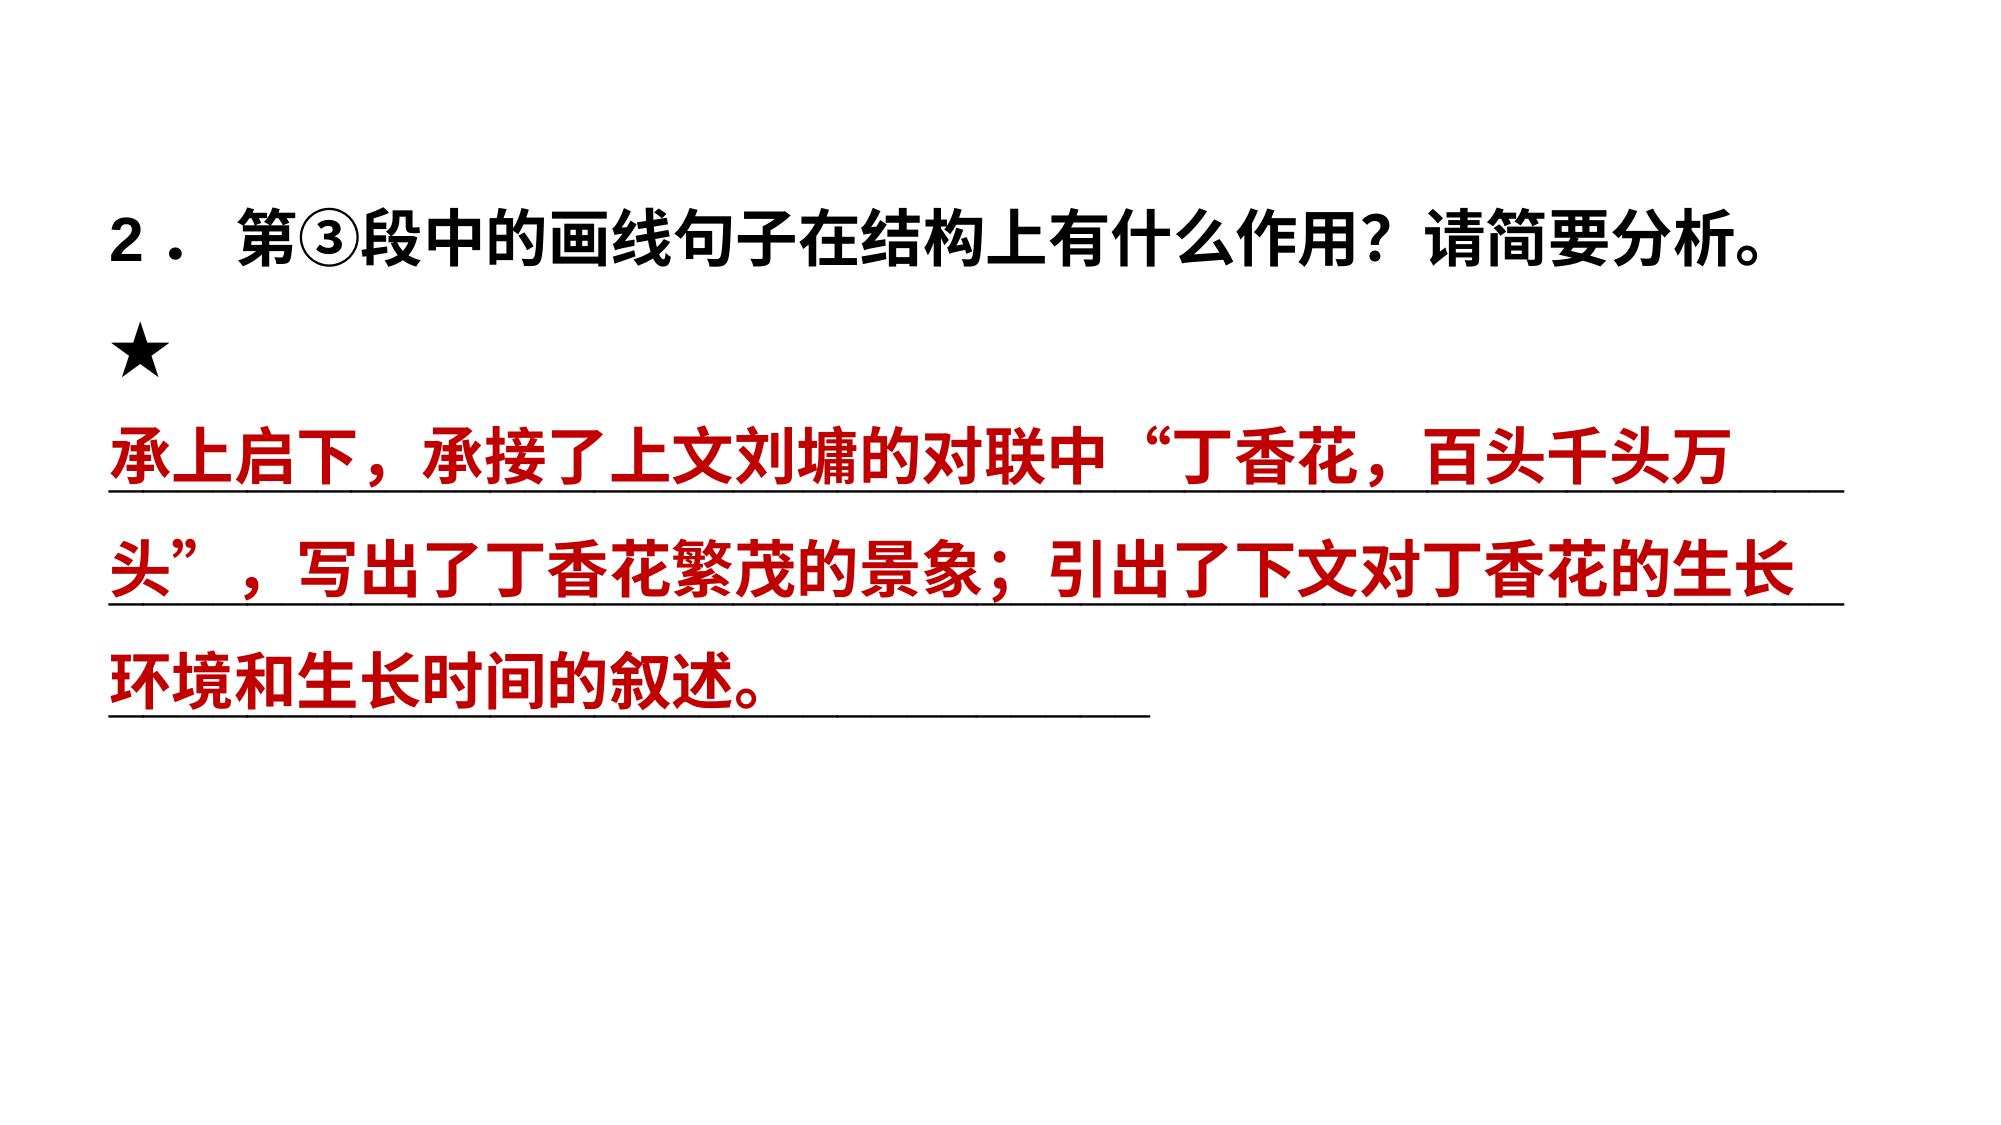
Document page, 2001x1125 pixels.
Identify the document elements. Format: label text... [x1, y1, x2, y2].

text_box 承上启下，承接了上文刘墉的对联中“丁香花，百头千头万头”，写出了丁香花繁茂的景象；引出了下文对丁香花的生长环境和生长时间的叙述。 [94, 372, 1841, 725]
text_box 2． 第③段中的画线句子在结构上有什么作用？请简要分析。★ __________________________________________________________________________________________________________________________________ [94, 153, 1865, 731]
